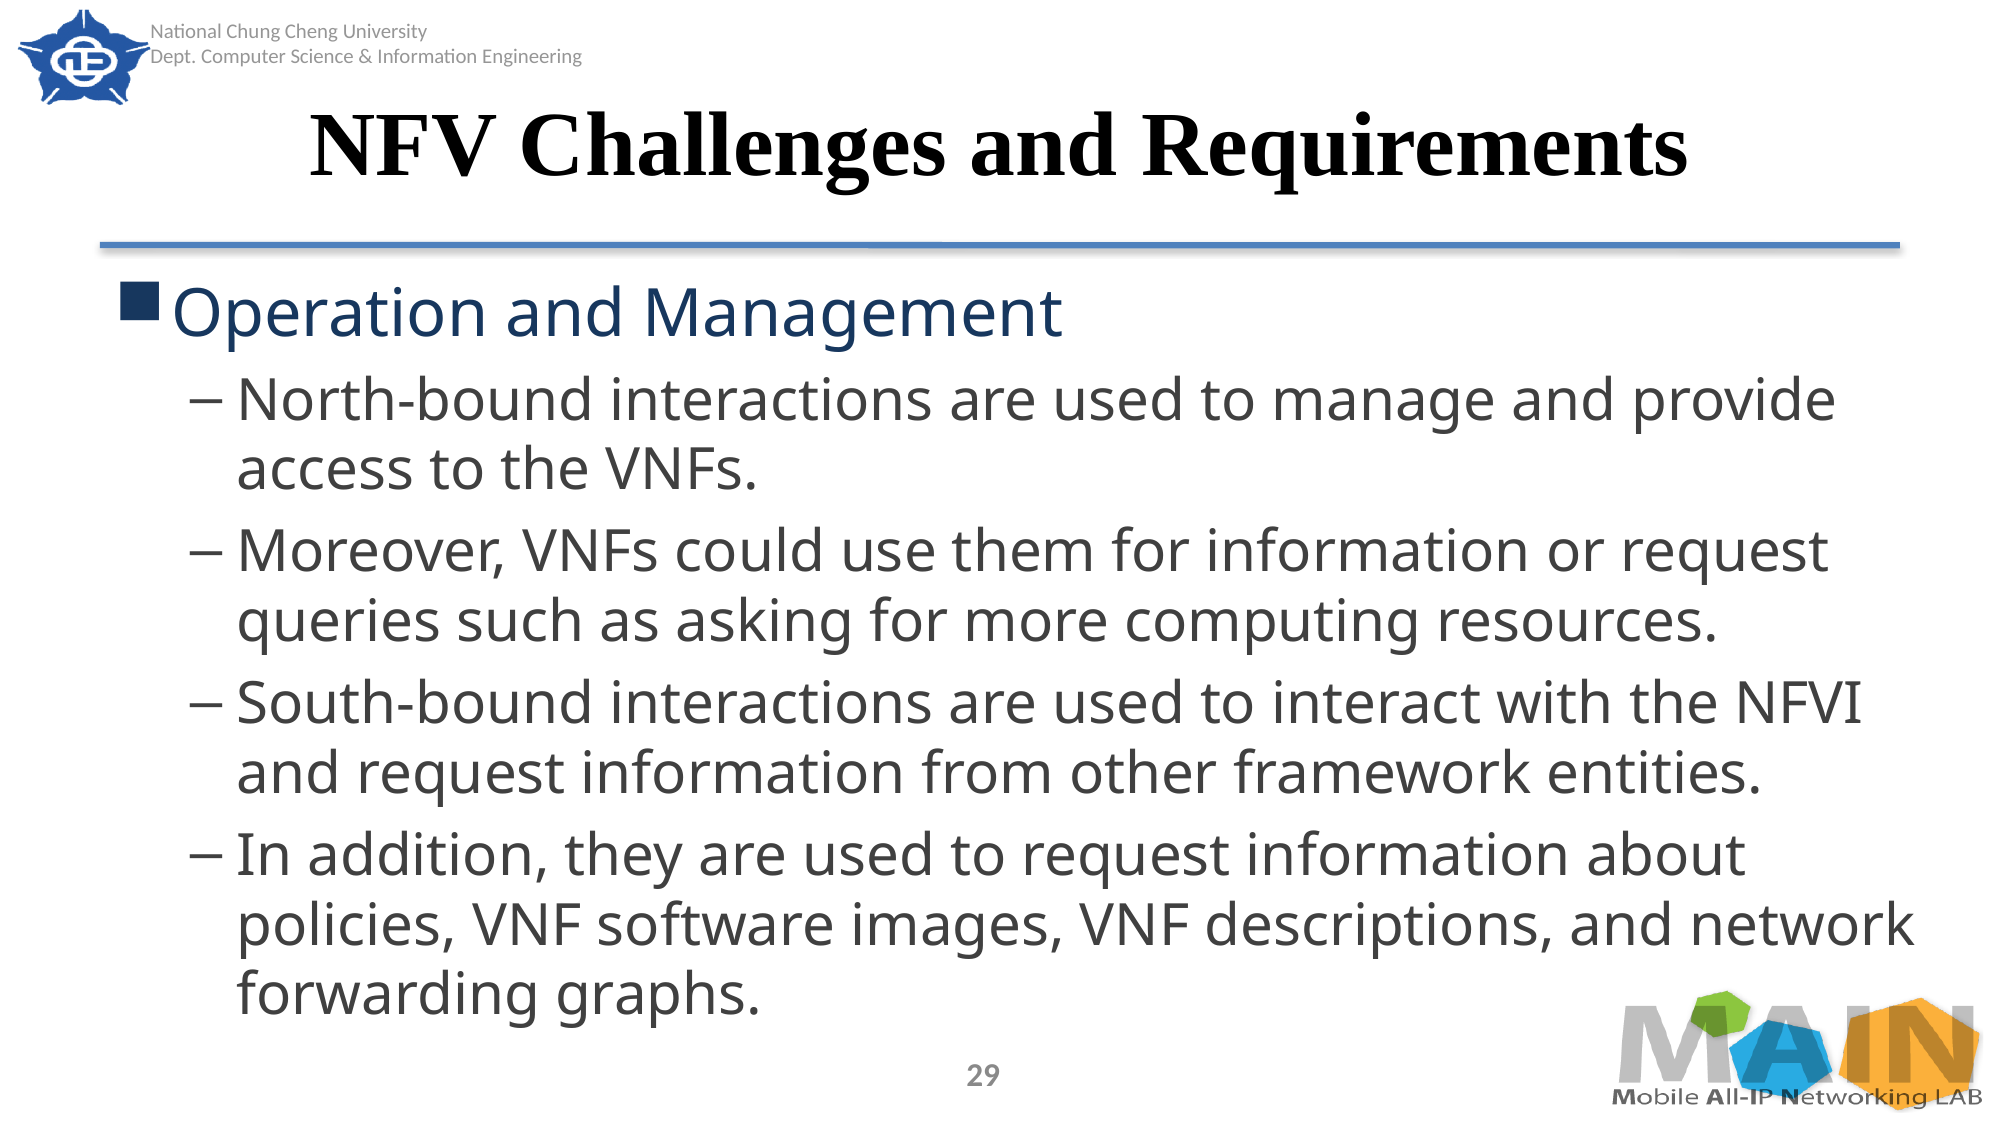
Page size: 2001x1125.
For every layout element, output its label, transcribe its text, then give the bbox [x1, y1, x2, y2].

title NFV Challenges and Requirements [99, 44, 1901, 233]
list Operation and Management North-bound interactions are used to manage and provide access to the VNFs. Moreover, VNFs could use them for information or request queries such as asking for more computing resources. South-bound interactions are used to interact with the NFVI and request information from other framework entities. In addition, they are used to request information about policies, VNF software images, VNF descriptions, and network forwarding graphs. [99, 262, 1956, 1006]
picture [0, 0, 168, 113]
picture [1400, 987, 1984, 1113]
slide_number 29 [750, 1042, 1217, 1103]
